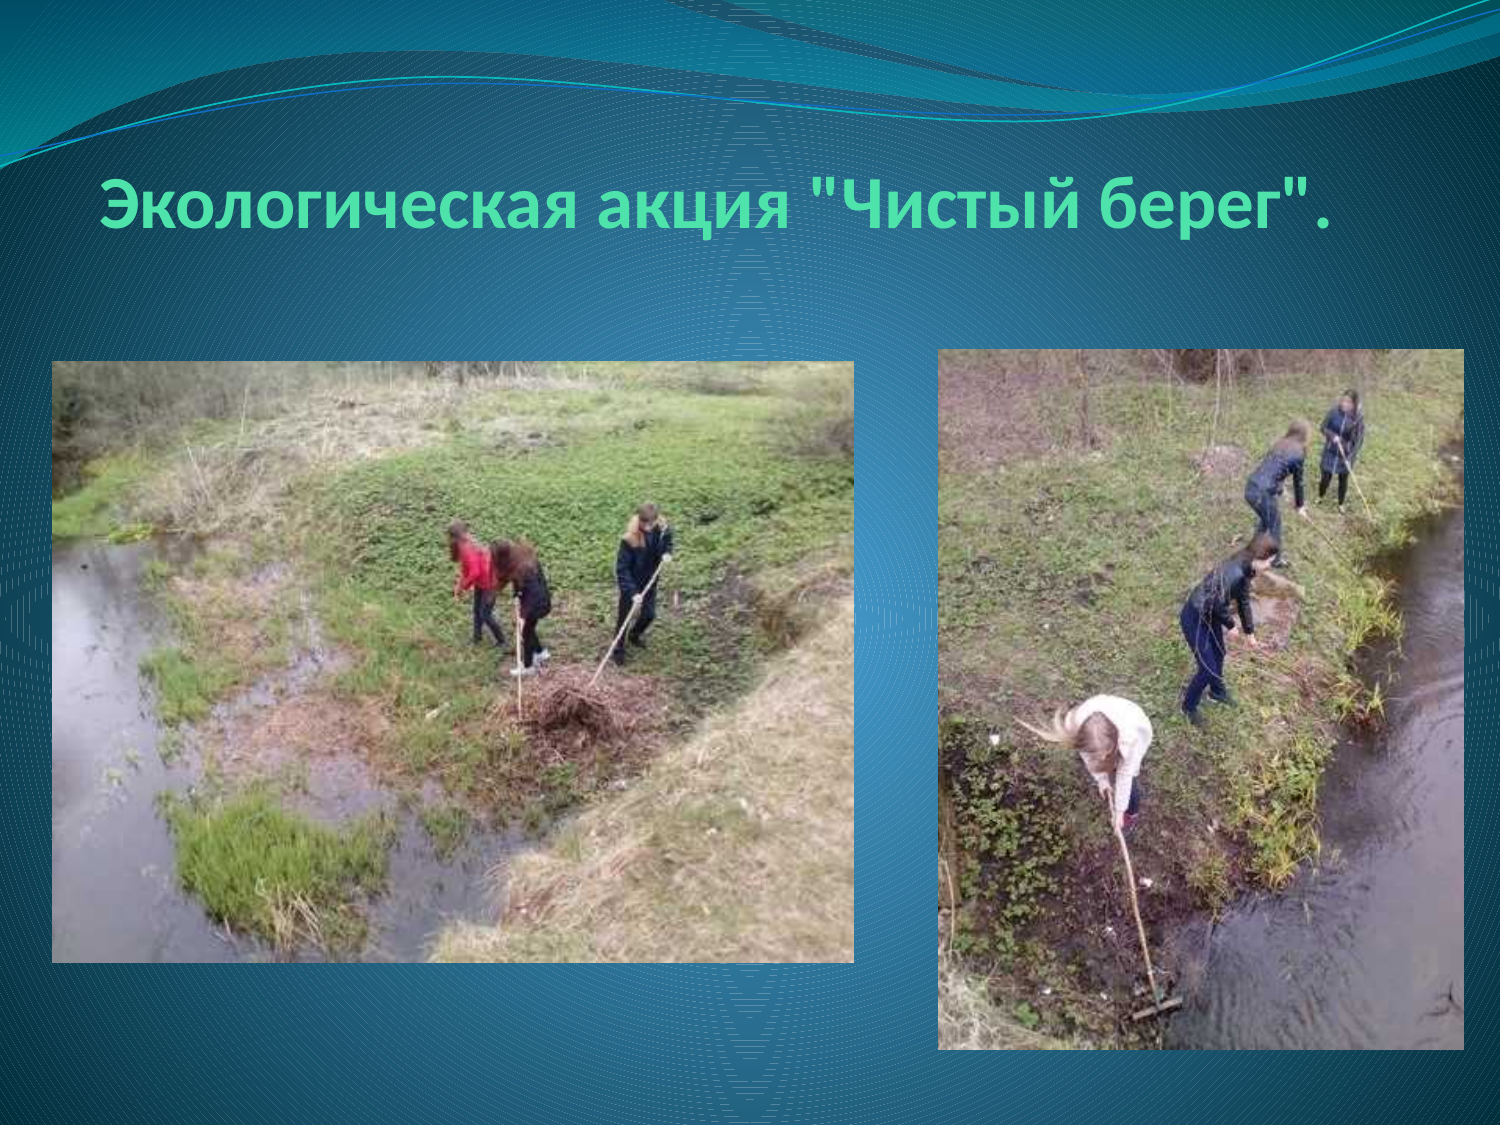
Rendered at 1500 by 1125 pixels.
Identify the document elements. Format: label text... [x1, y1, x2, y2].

title Экологическая акция "Чистый берег". [88, 137, 1364, 244]
picture [52, 361, 854, 963]
picture [938, 349, 1465, 1051]
